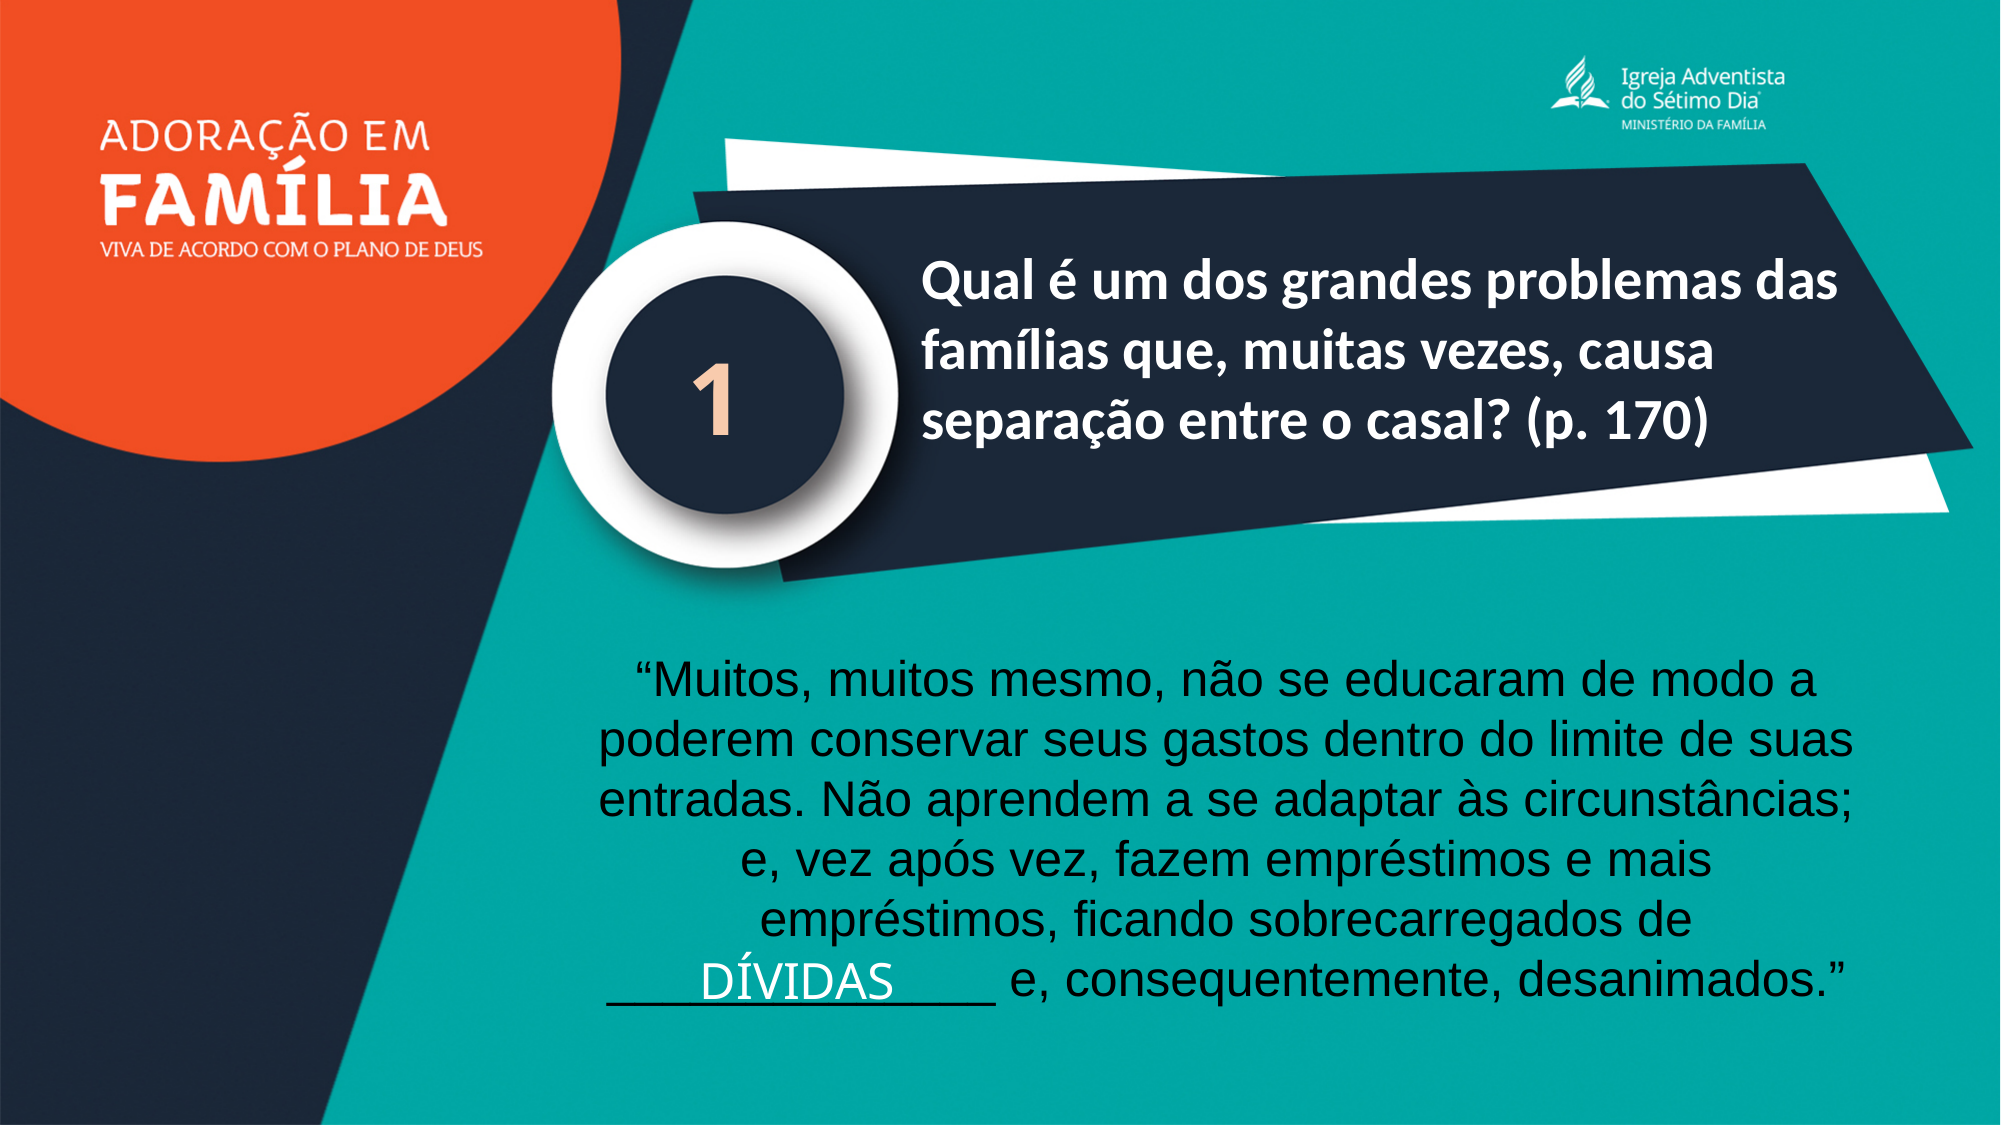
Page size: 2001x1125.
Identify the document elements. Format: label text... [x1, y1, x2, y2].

text_box Qual é um dos grandes problemas das famílias que, muitas vezes, causa separação entre o casal? (p. 170) [906, 233, 1857, 459]
picture [0, 0, 2001, 1125]
text_box 1 [672, 327, 760, 463]
text_box “Muitos, muitos mesmo, não se educaram de modo a poderem conservar seus gastos dentro do limite de suas entradas. Não aprendem a se adaptar às circunstâncias; e, vez após vez, fazem empréstimos e mais empréstimos, ficando sobrecarregados de ______________ e, consequentemente, desanimados.” [581, 639, 1872, 1015]
text_box dívidas [684, 942, 911, 1018]
